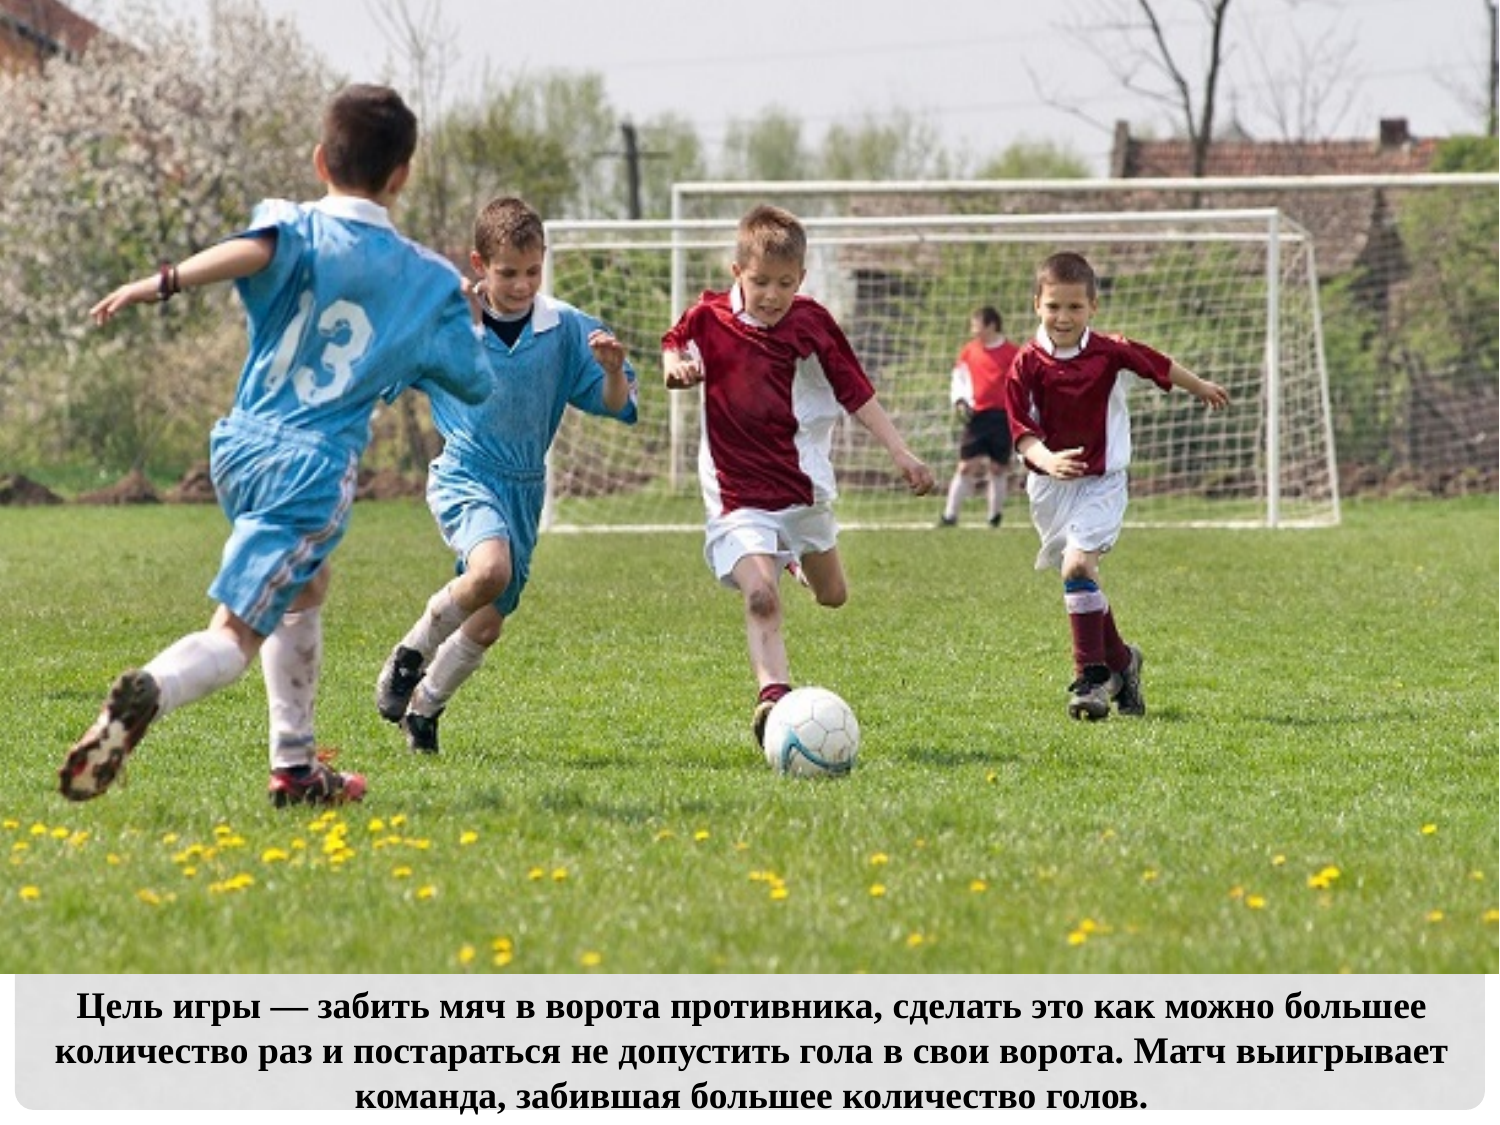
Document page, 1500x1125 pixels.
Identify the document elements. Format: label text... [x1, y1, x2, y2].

picture [0, 0, 1499, 974]
text_box Цель игры — забить мяч в ворота противника, сделать это как можно большее количество раз и постараться не допустить гола в свои ворота. Матч выигрывает команда, забившая большее количество голов. [3, 973, 1500, 1124]
